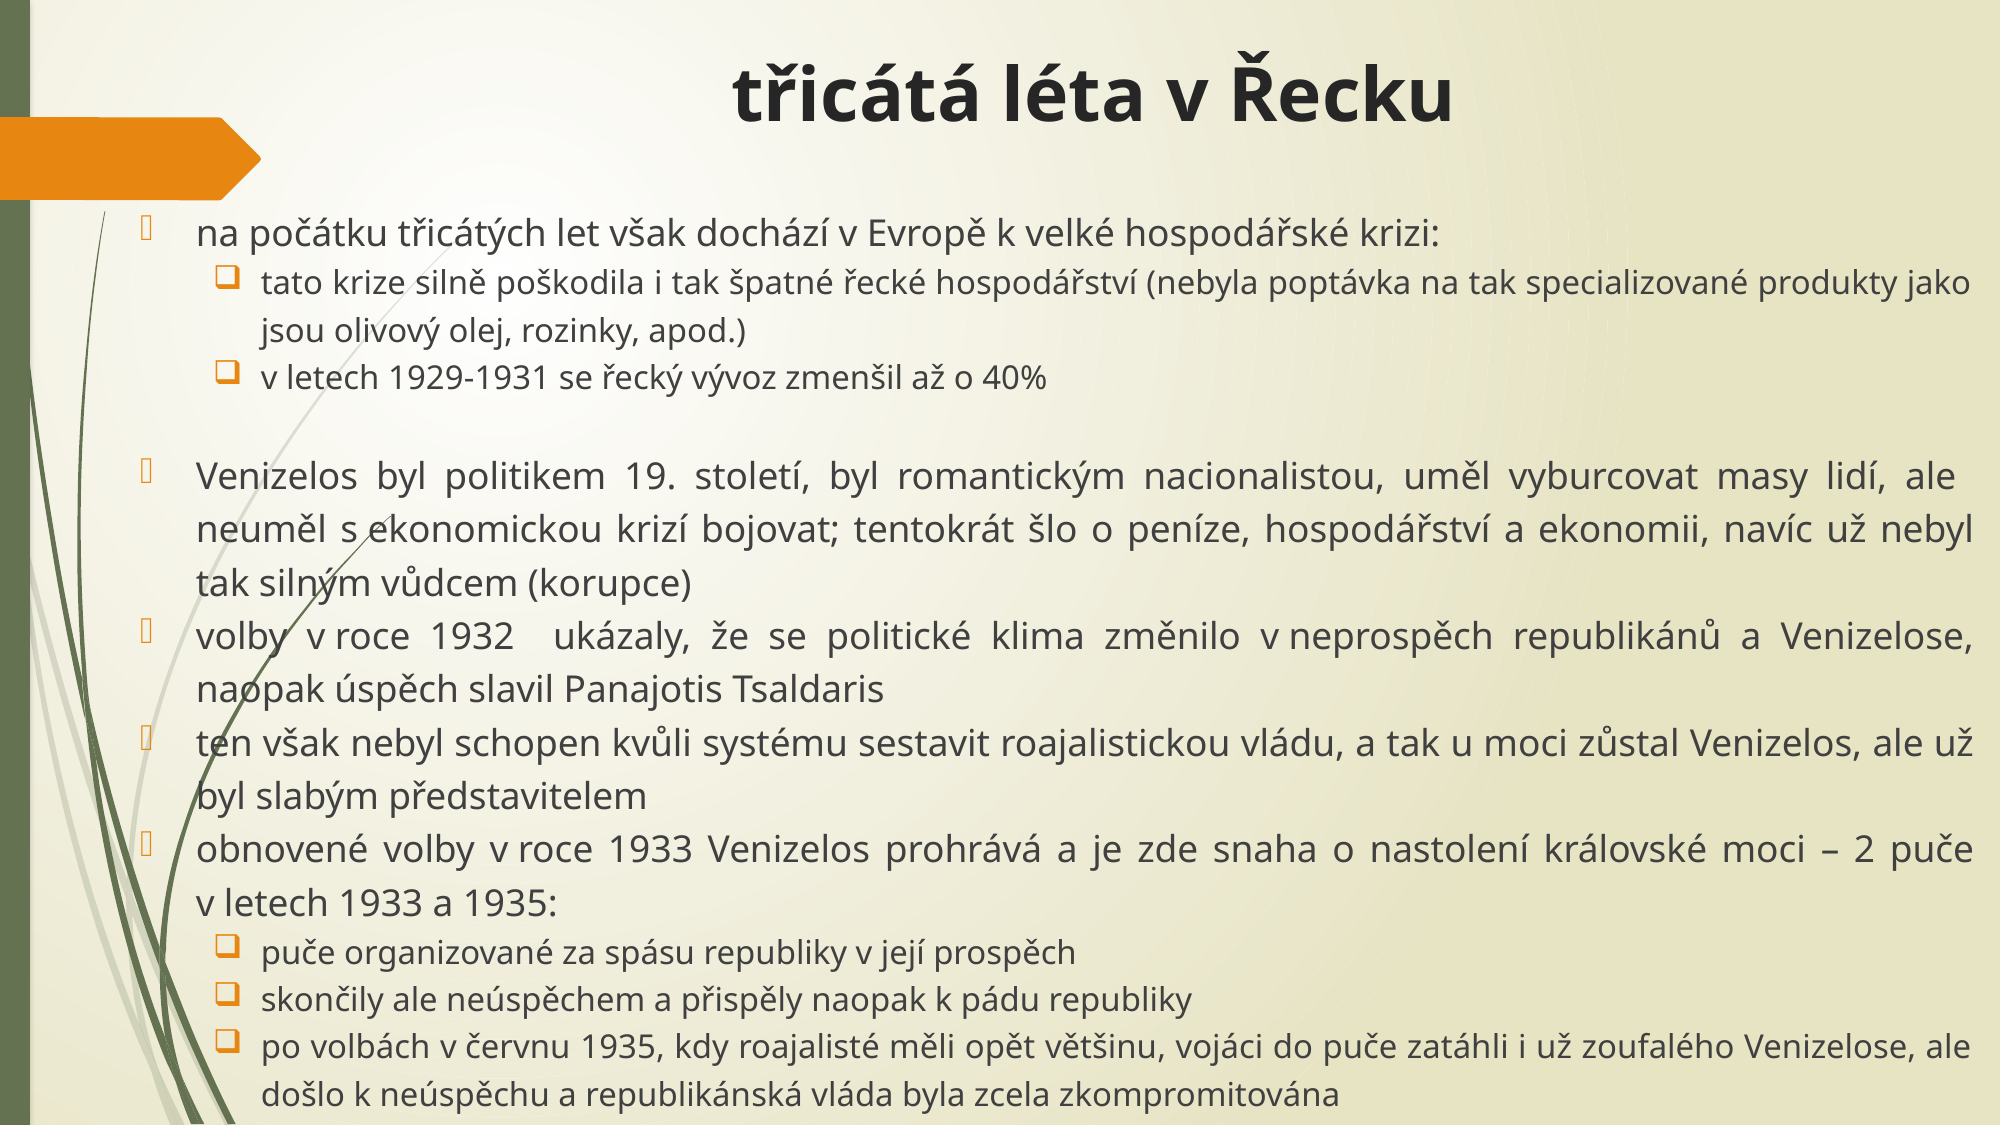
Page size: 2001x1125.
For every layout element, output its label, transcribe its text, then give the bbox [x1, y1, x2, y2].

list na počátku třicátých let však dochází v Evropě k velké hospodářské krizi: tato krize silně poškodila i tak špatné řecké hospodářství (nebyla poptávka na tak specializované produkty jako jsou olivový olej, rozinky, apod.) v letech 1929-1931 se řecký vývoz zmenšil až o 40% Venizelos byl politikem 19. století, byl romantickým nacionalistou, uměl vyburcovat masy lidí, ale neuměl s ekonomickou krizí bojovat; tentokrát šlo o peníze, hospodářství a ekonomii, navíc už nebyl tak silným vůdcem (korupce) volby v roce 1932 ukázaly, že se politické klima změnilo v neprospěch republikánů a Venizelose, naopak úspěch slavil Panajotis Tsaldaris ten však nebyl schopen kvůli systému sestavit roajalistickou vládu, a tak u moci zůstal Venizelos, ale už byl slabým představitelem obnovené volby v roce 1933 Venizelos prohrává a je zde snaha o nastolení královské moci – 2 puče v letech 1933 a 1935: puče organizované za spásu republiky v její prospěch skončily ale neúspěchem a přispěly naopak k pádu republiky po volbách v červnu 1935, kdy roajalisté měli opět většinu, vojáci do puče zatáhli i už zoufalého Venizelose, ale došlo k neúspěchu a republikánská vláda byla zcela zkompromitována [125, 193, 1990, 1125]
title třicátá léta v Řecku [259, 38, 1929, 170]
